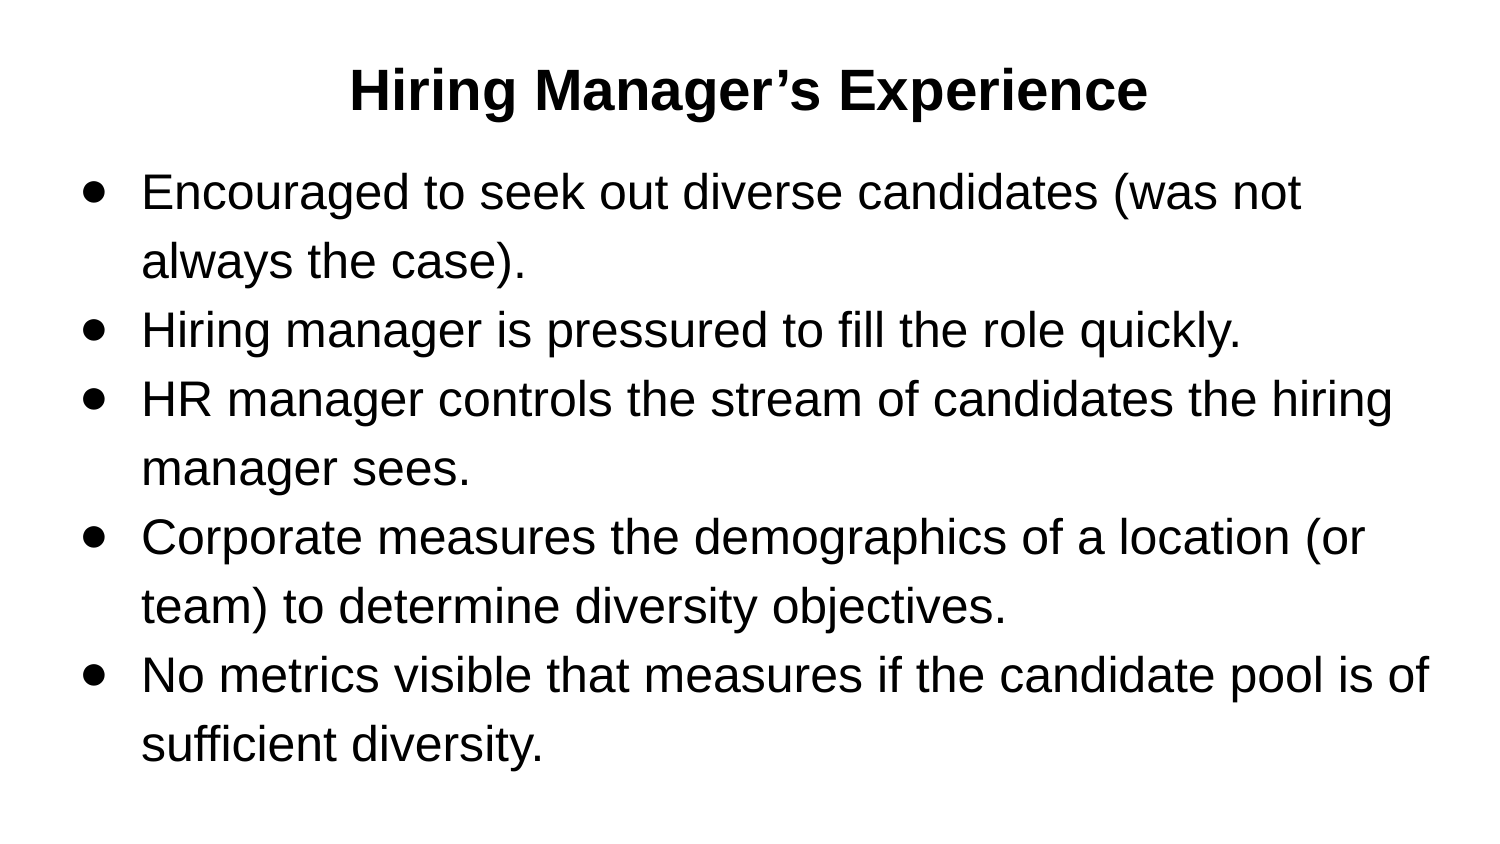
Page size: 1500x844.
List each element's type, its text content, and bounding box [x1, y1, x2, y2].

subtitle Encouraged to seek out diverse candidates (was not always the case). Hiring manager is pressured to fill the role quickly. HR manager controls the stream of candidates the hiring manager sees. Corporate measures the demographics of a location (or team) to determine diversity objectives. No metrics visible that measures if the candidate pool is of sufficient diversity. [51, 135, 1449, 804]
title Hiring Manager’s Experience [51, 37, 1449, 135]
